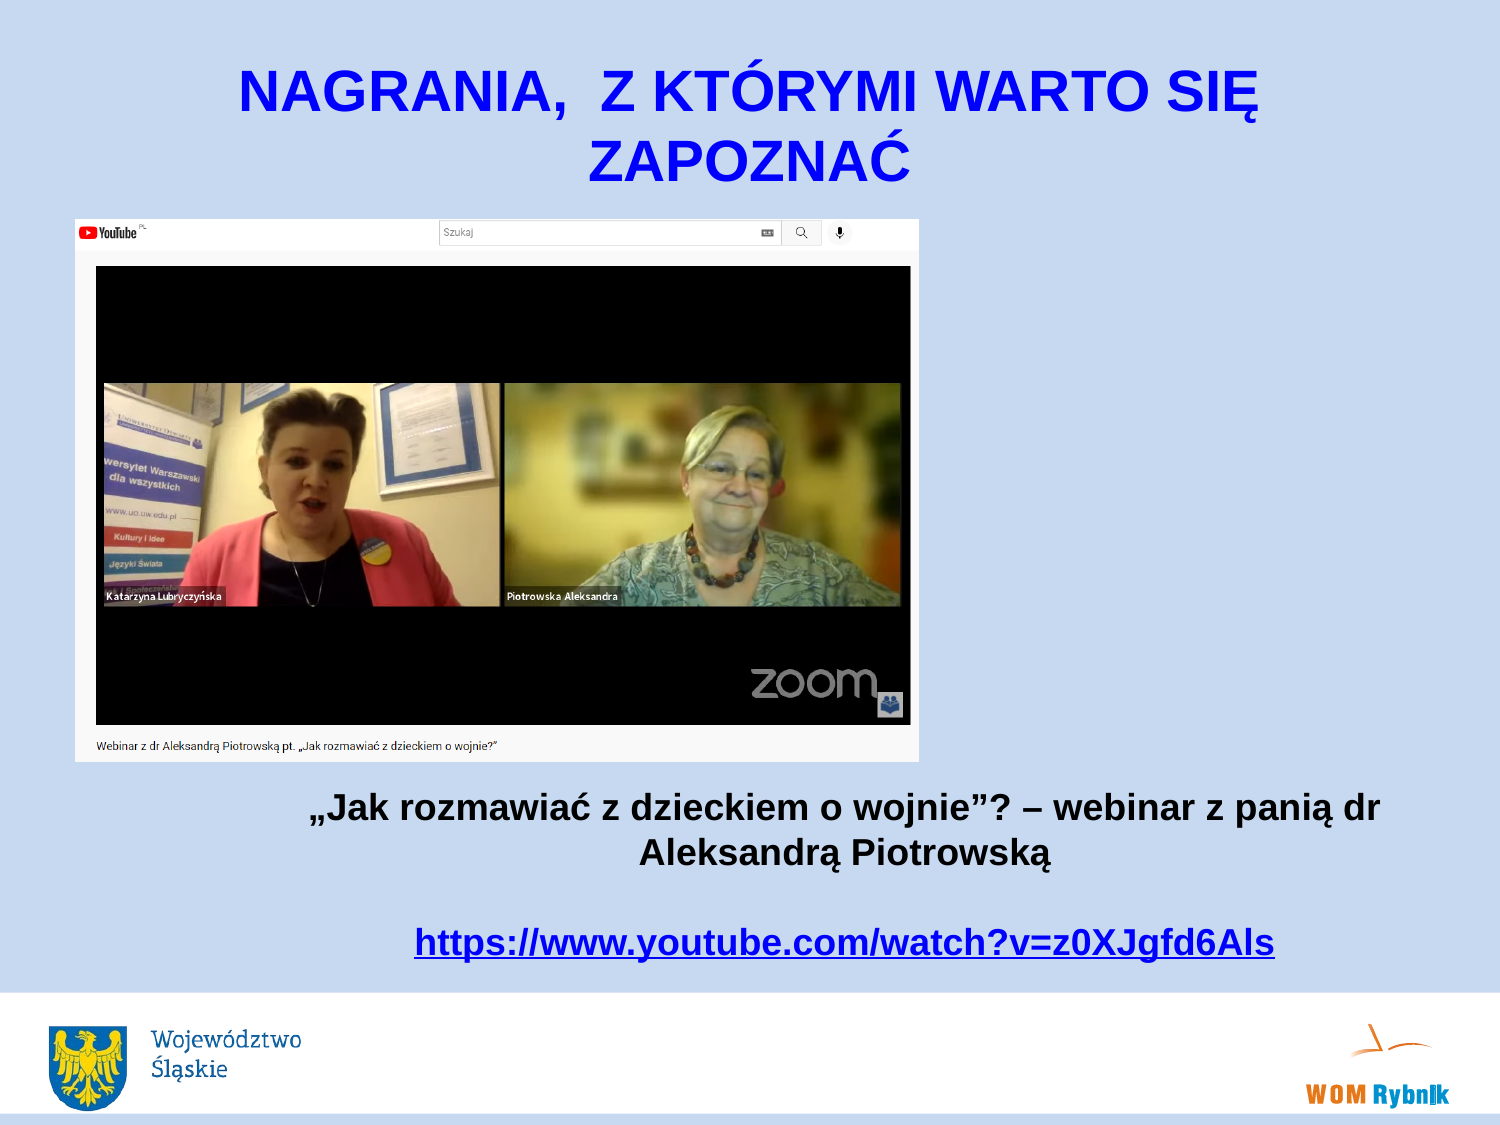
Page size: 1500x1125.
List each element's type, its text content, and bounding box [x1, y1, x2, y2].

text_box [359, 992, 1500, 1114]
picture [0, 974, 355, 1125]
picture [1305, 1023, 1450, 1109]
text_box „Jak rozmawiać z dzieckiem o wojnie”? – webinar z panią dr Aleksandrą Piotrowską https://www.youtube.com/watch?v=z0XJgfd6Als [277, 775, 1413, 1015]
text_box [75, 262, 1425, 992]
text_box NAGRANIA, Z KTÓRYMI WARTO SIĘ ZAPOZNAĆ [75, 45, 1425, 201]
picture [74, 219, 920, 762]
